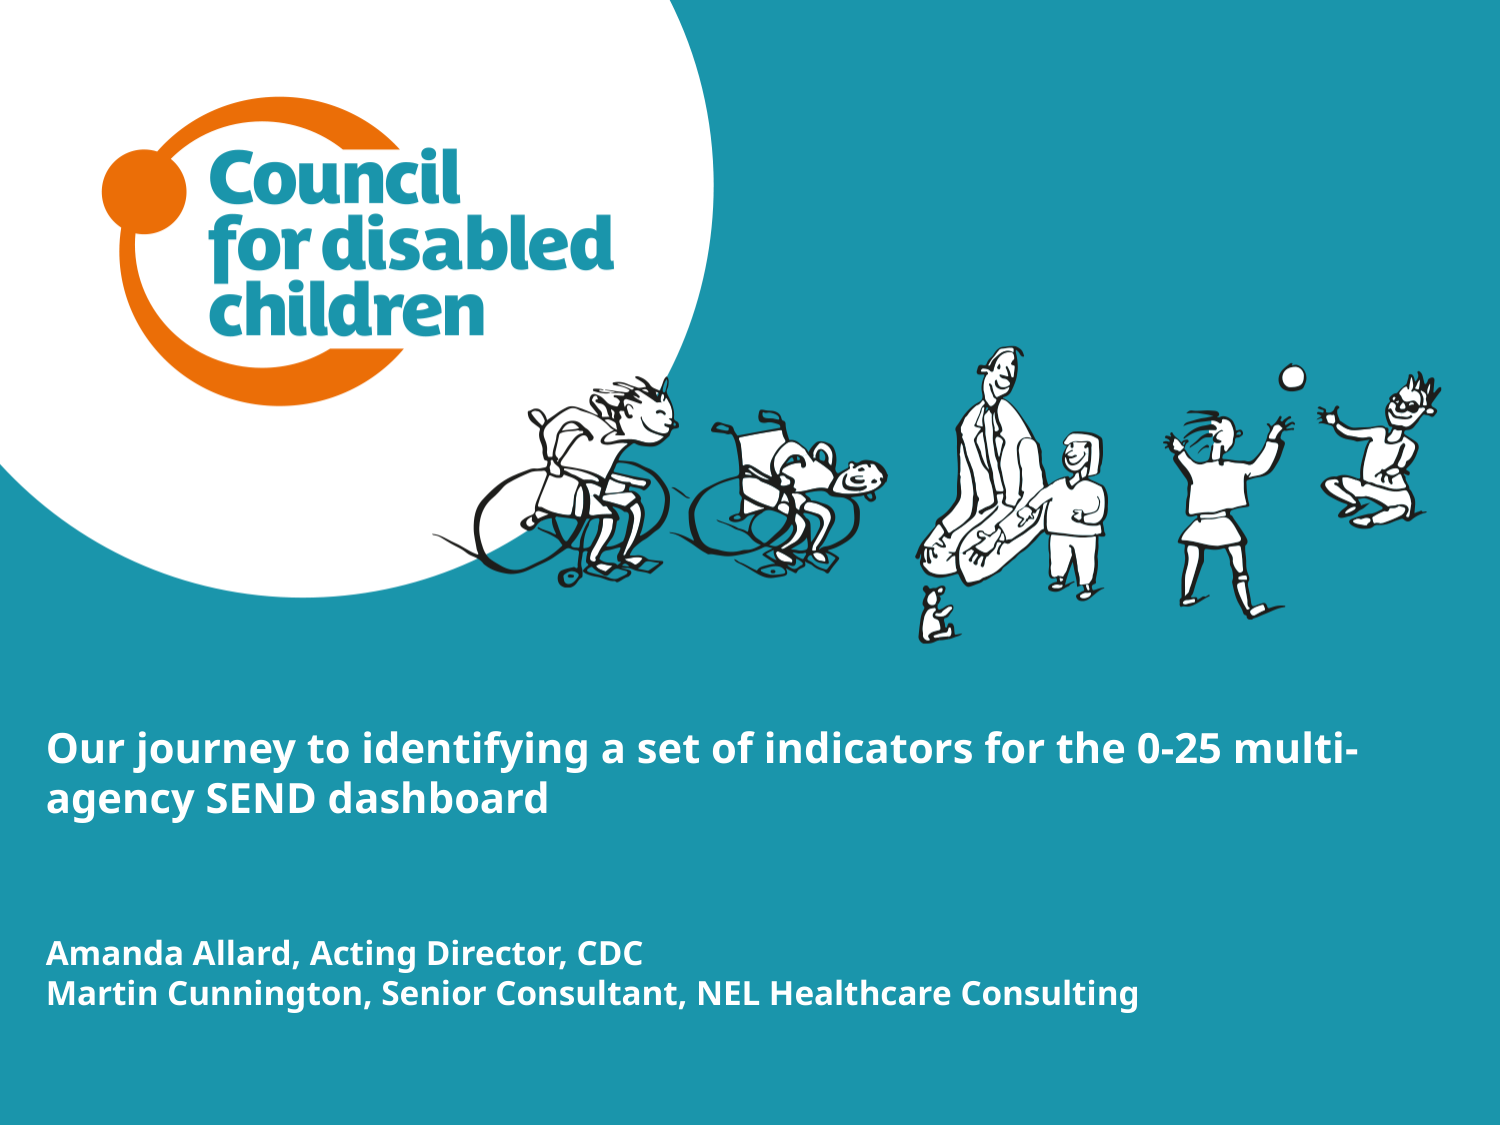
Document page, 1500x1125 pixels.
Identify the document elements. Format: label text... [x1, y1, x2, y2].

text_box Our journey to identifying a set of indicators for the 0-25 multi-agency SEND dashboard [38, 714, 1449, 829]
text_box Amanda Allard, Acting Director, CDC Martin Cunnington, Senior Consultant, NEL Healthcare Consulting [38, 924, 1449, 1020]
picture [0, 0, 1500, 1125]
